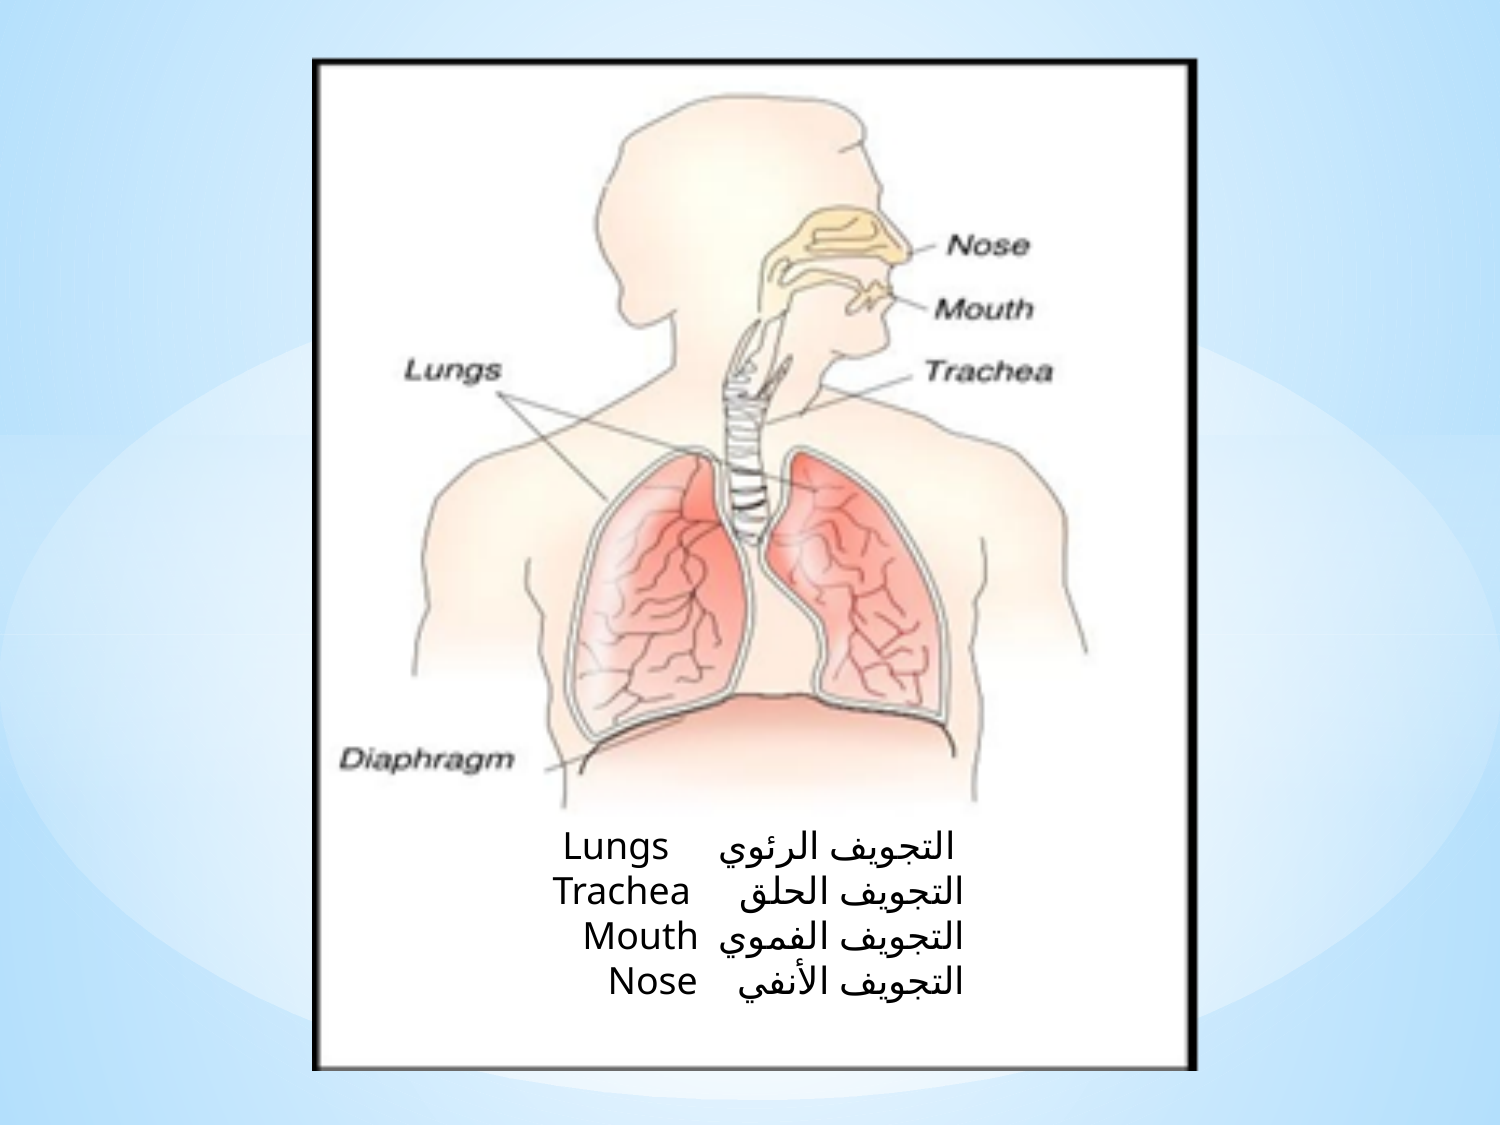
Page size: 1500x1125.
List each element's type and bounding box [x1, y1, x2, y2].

picture [312, 56, 1203, 1071]
subtitle [29, 42, 1459, 1094]
